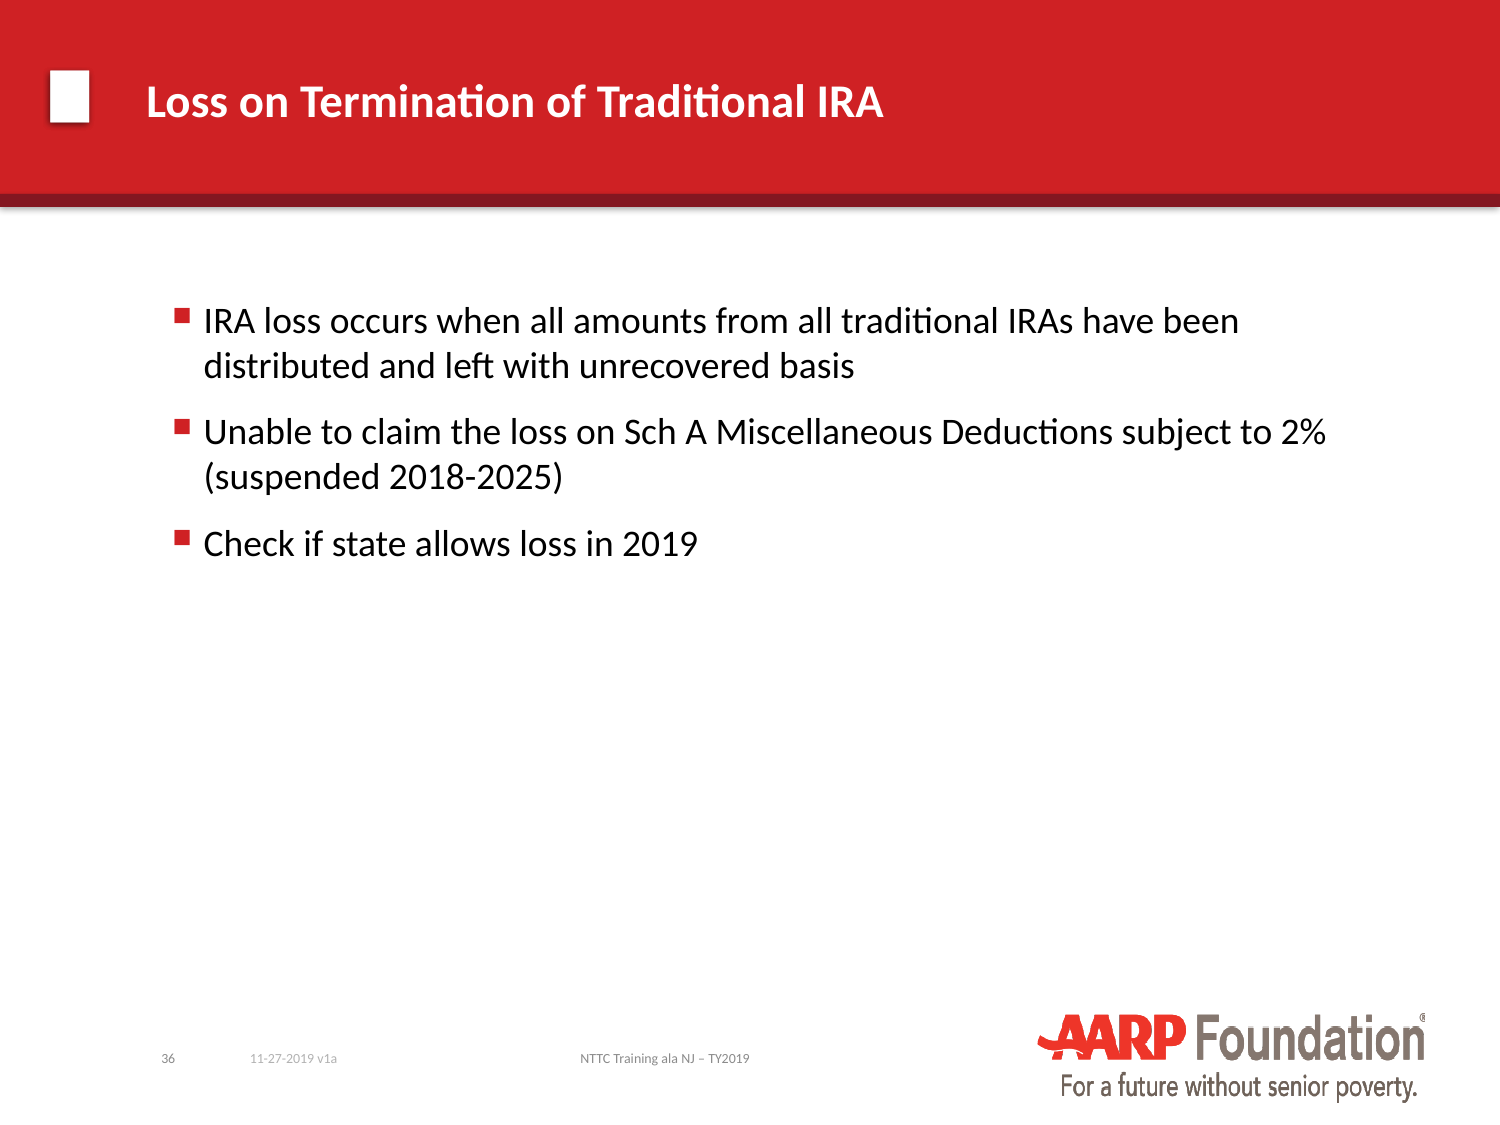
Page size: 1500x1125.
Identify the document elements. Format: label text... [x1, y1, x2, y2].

title Loss on Termination of Traditional IRA [131, 4, 1331, 193]
slide_number 36 [75, 1027, 191, 1088]
footer NTTC Training ala NJ – TY2019 [427, 1027, 903, 1088]
list IRA loss occurs when all amounts from all traditional IRAs have been distributed and left with unrecovered basis Unable to claim the loss on Sch A Miscellaneous Deductions subject to 2% (suspended 2018-2025) Check if state allows loss in 2019 [157, 288, 1358, 949]
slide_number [234, 1027, 399, 1088]
